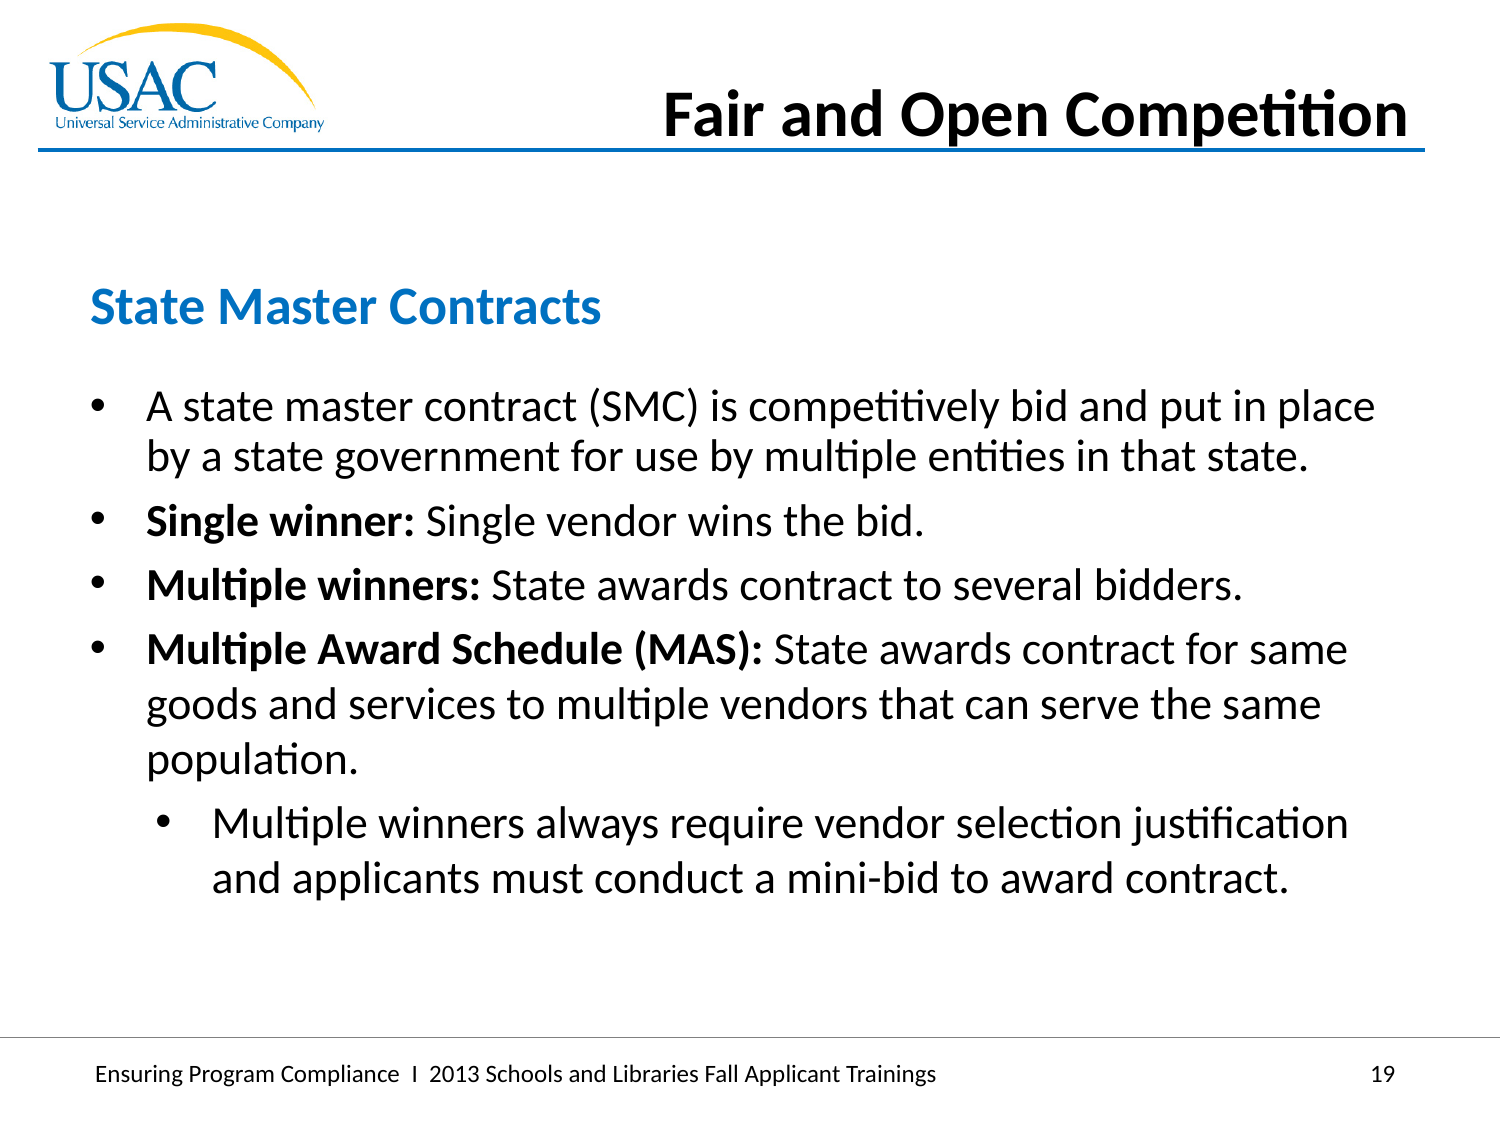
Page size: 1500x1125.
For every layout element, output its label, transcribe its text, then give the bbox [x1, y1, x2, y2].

list Fair and Open Competition [425, 62, 1425, 150]
picture [24, 0, 350, 157]
list State Master Contracts [75, 262, 1425, 363]
list A state master contract (SMC) is competitively bid and put in place by a state government for use by multiple entities in that state. Single winner: Single vendor wins the bid. Multiple winners: State awards contract to several bidders. Multiple Award Schedule (MAS): State awards contract for same goods and services to multiple vendors that can serve the same population. Multiple winners always require vendor selection justification and applicants must conduct a mini-bid to award contract. [75, 375, 1425, 1038]
